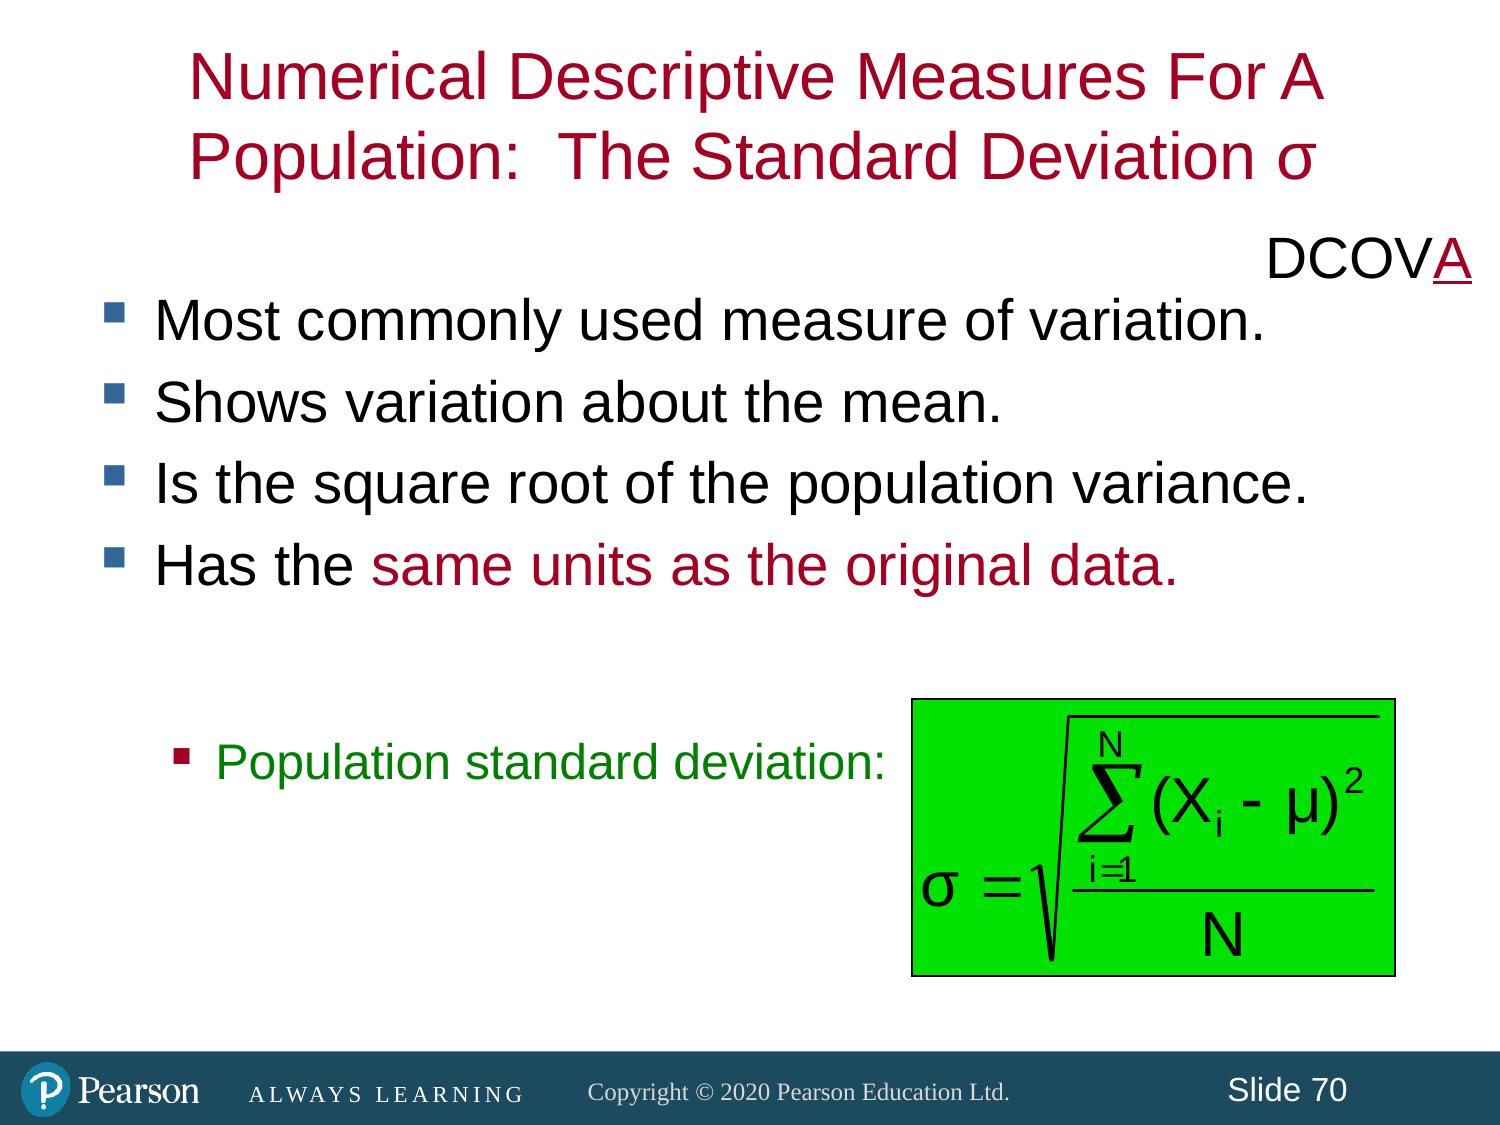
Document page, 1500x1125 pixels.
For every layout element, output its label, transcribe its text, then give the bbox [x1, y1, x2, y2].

picture [21, 1062, 199, 1117]
list Most commonly used measure of variation. Shows variation about the mean. Is the square root of the population variance. Has the same units as the original data. Population standard deviation: [87, 275, 1463, 1019]
title Numerical Descriptive Measures For A Population: The Standard Deviation σ [174, 37, 1463, 200]
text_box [912, 699, 1395, 976]
text_box DCOVA [1250, 212, 1487, 298]
